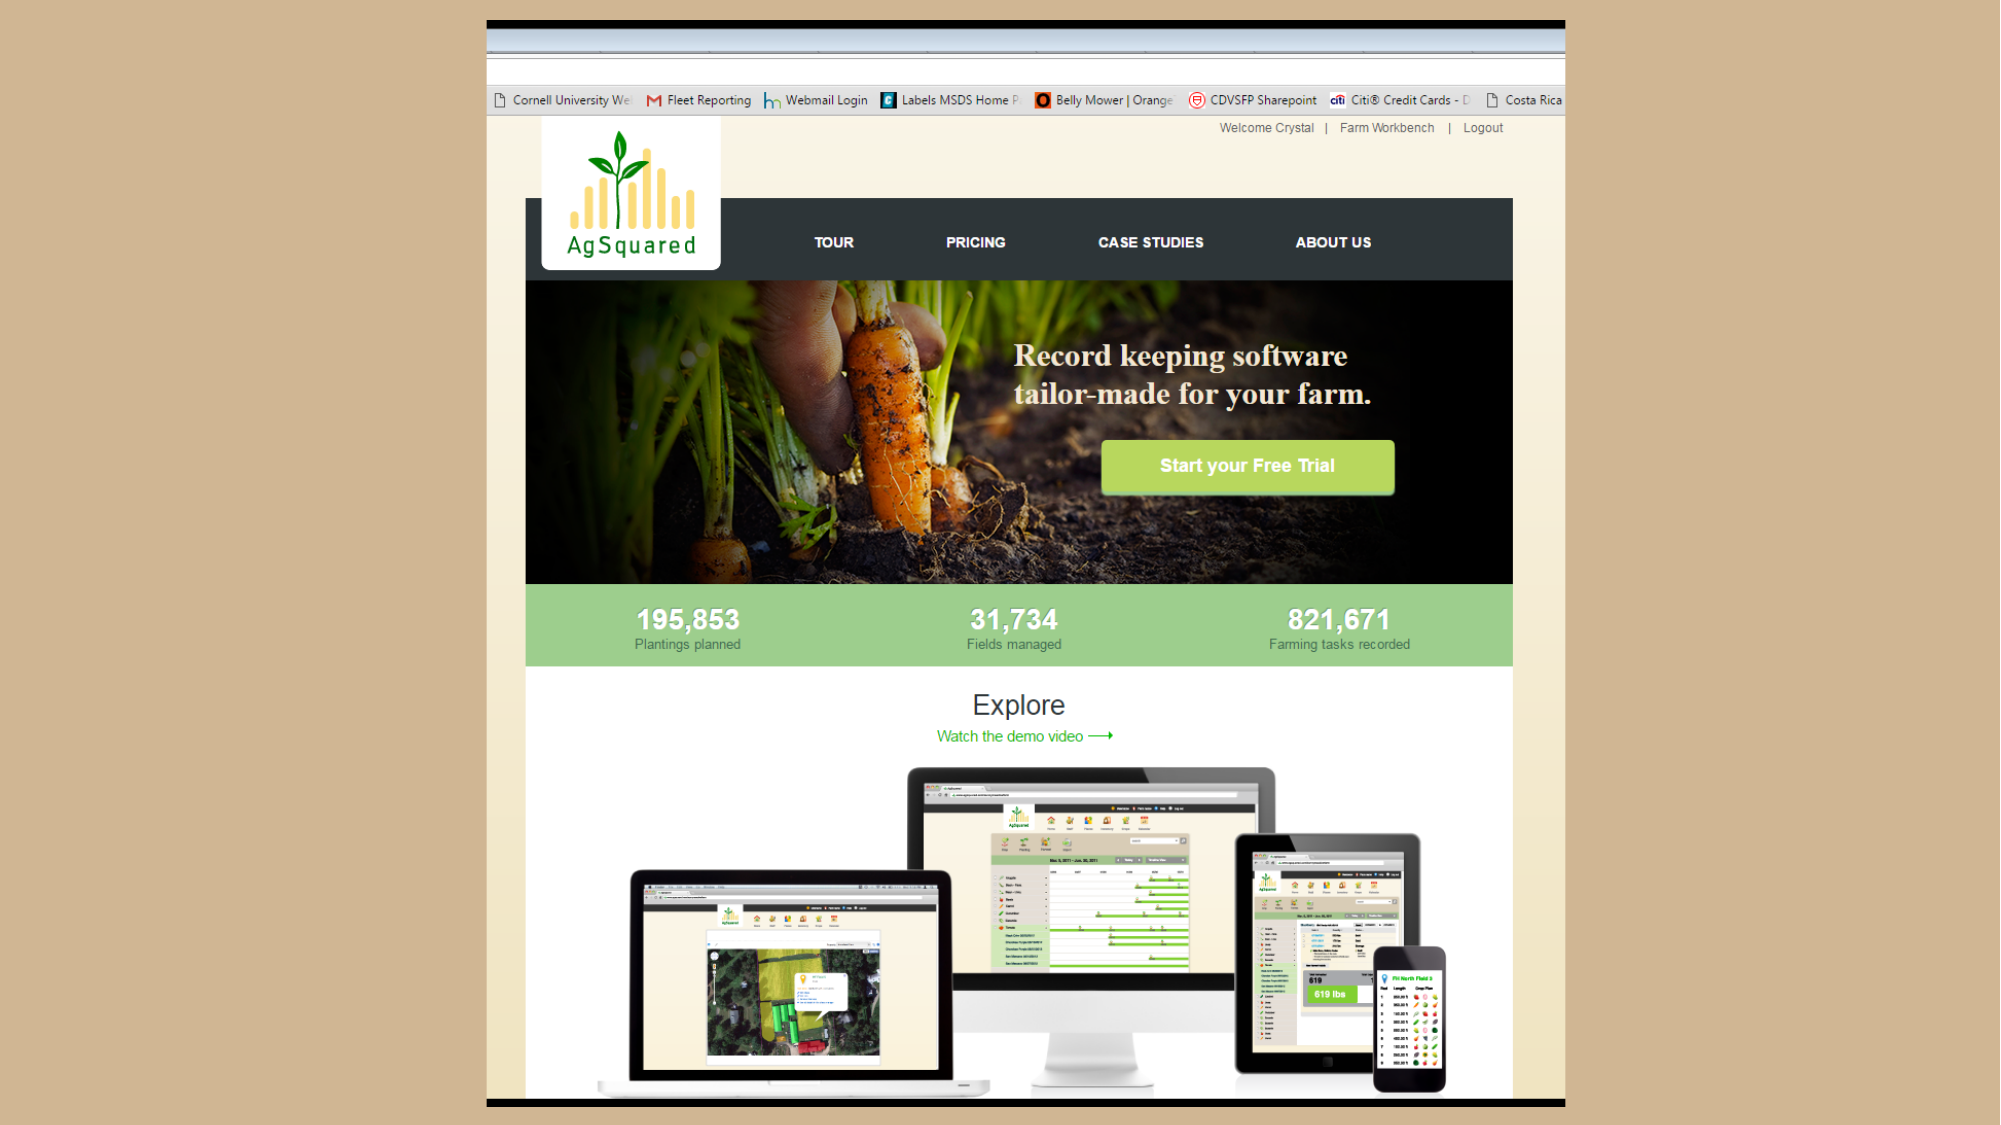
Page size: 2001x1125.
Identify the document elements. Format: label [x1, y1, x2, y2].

list [486, 20, 1566, 1107]
